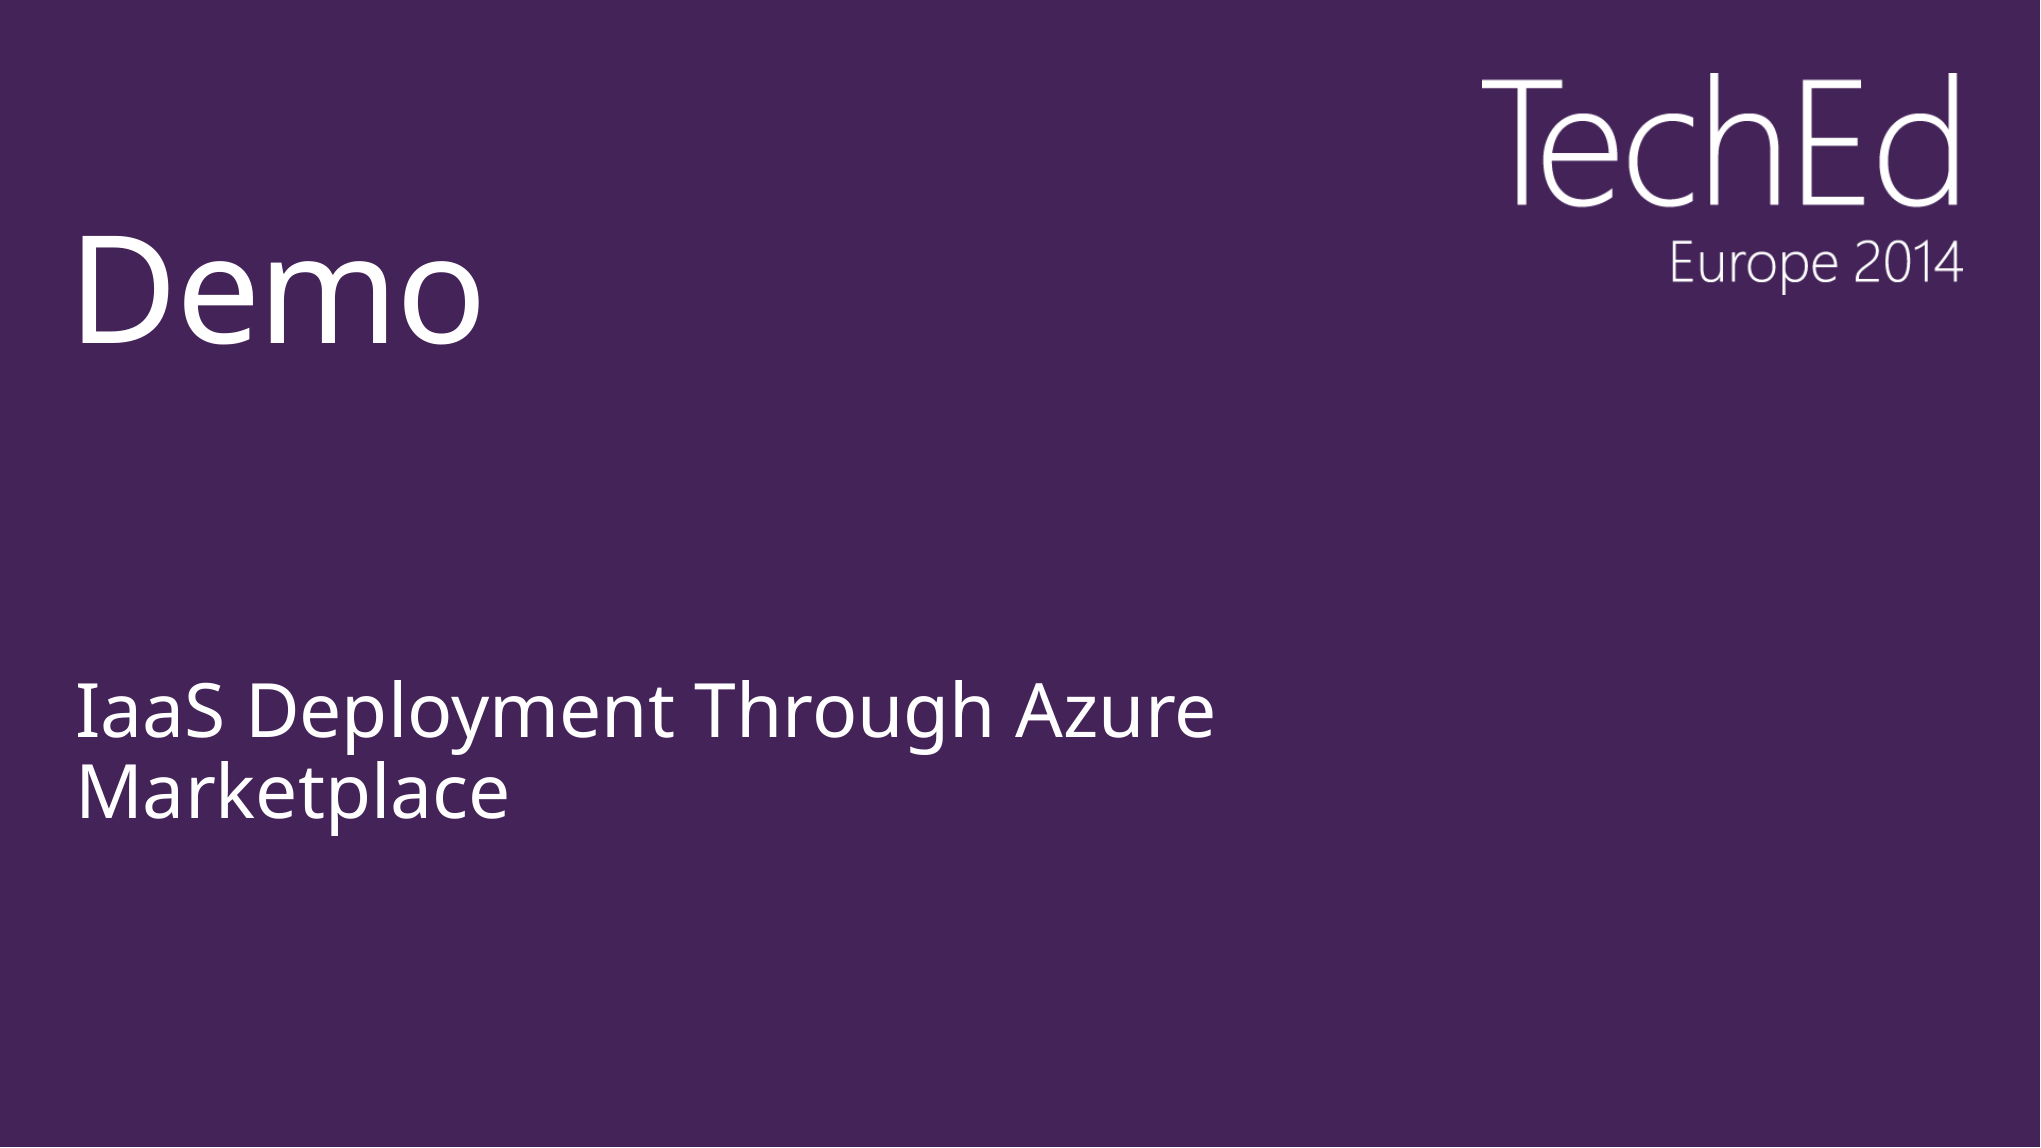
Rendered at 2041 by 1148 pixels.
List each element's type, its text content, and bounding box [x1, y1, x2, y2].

picture [1482, 73, 1963, 295]
list IaaS Deployment Through Azure Marketplace [45, 648, 1396, 949]
title Demo [45, 198, 1396, 648]
